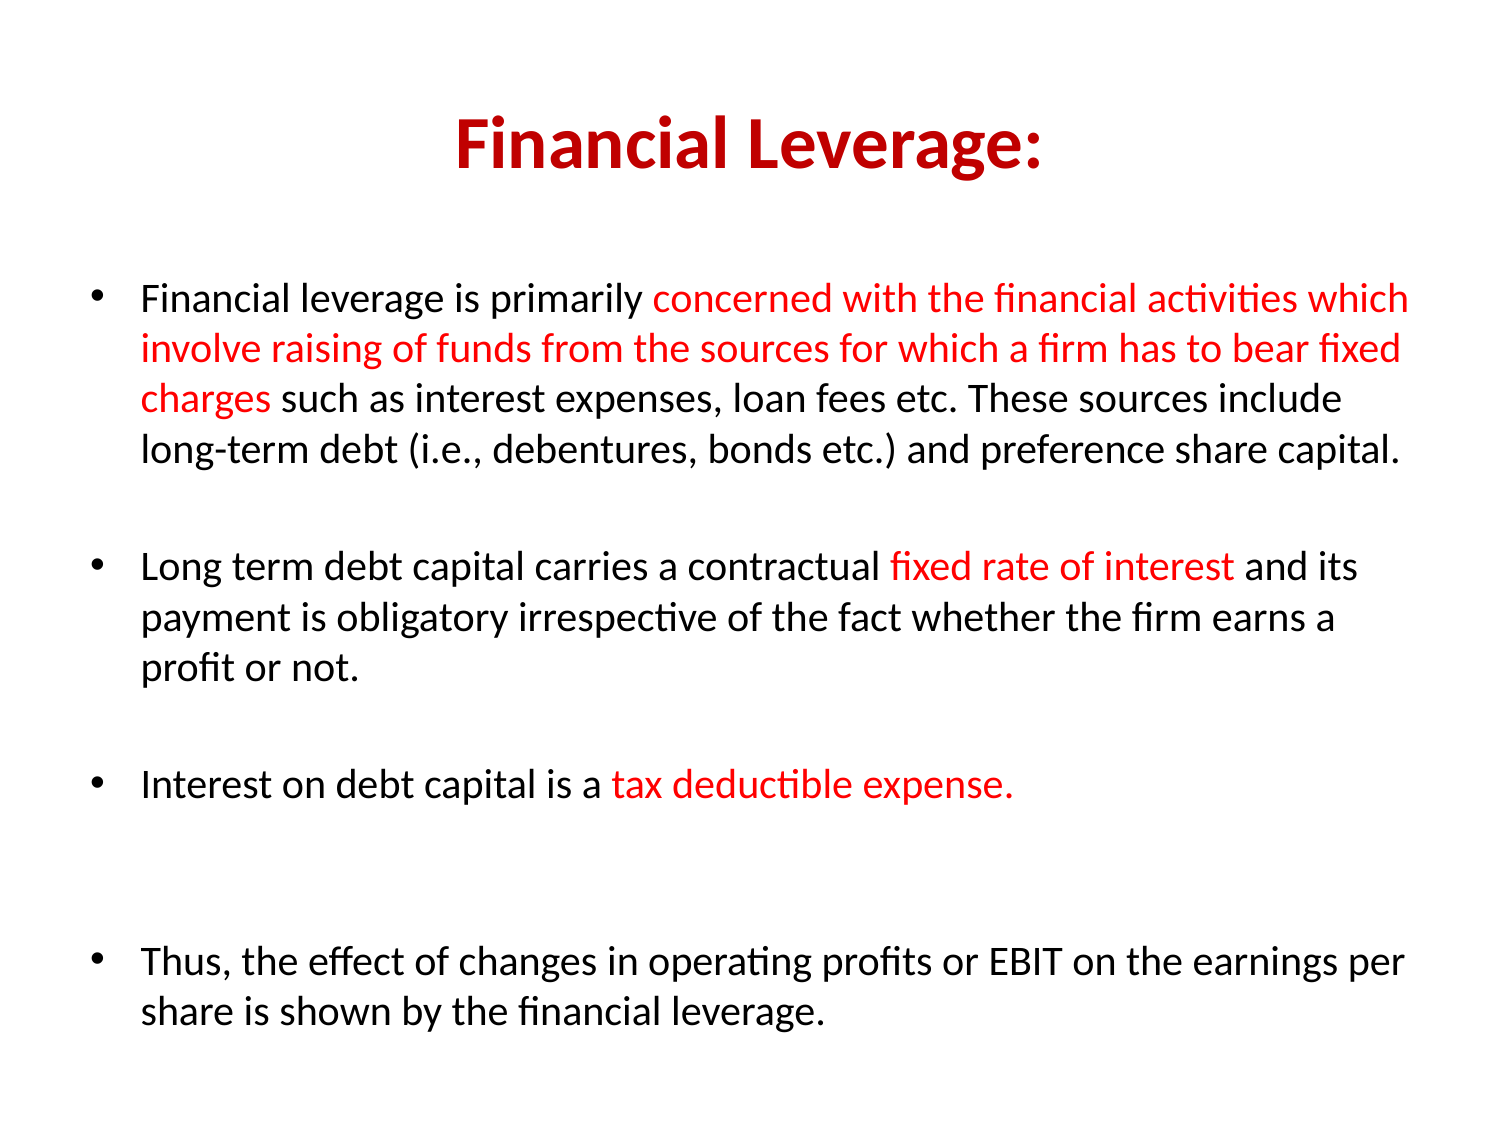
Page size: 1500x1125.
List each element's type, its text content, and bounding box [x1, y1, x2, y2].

list Financial leverage is primarily concerned with the financial activities which involve raising of funds from the sources for which a firm has to bear fixed charges such as interest expenses, loan fees etc. These sources include long-term debt (i.e., debentures, bonds etc.) and preference share capital. Long term debt capital carries a contractual fixed rate of interest and its payment is obligatory irrespective of the fact whether the firm earns a profit or not. Interest on debt capital is a tax deductible expense. Thus, the effect of changes in operating profits or EBIT on the earnings per share is shown by the financial leverage. [75, 262, 1425, 1094]
title Financial Leverage: [75, 45, 1425, 233]
